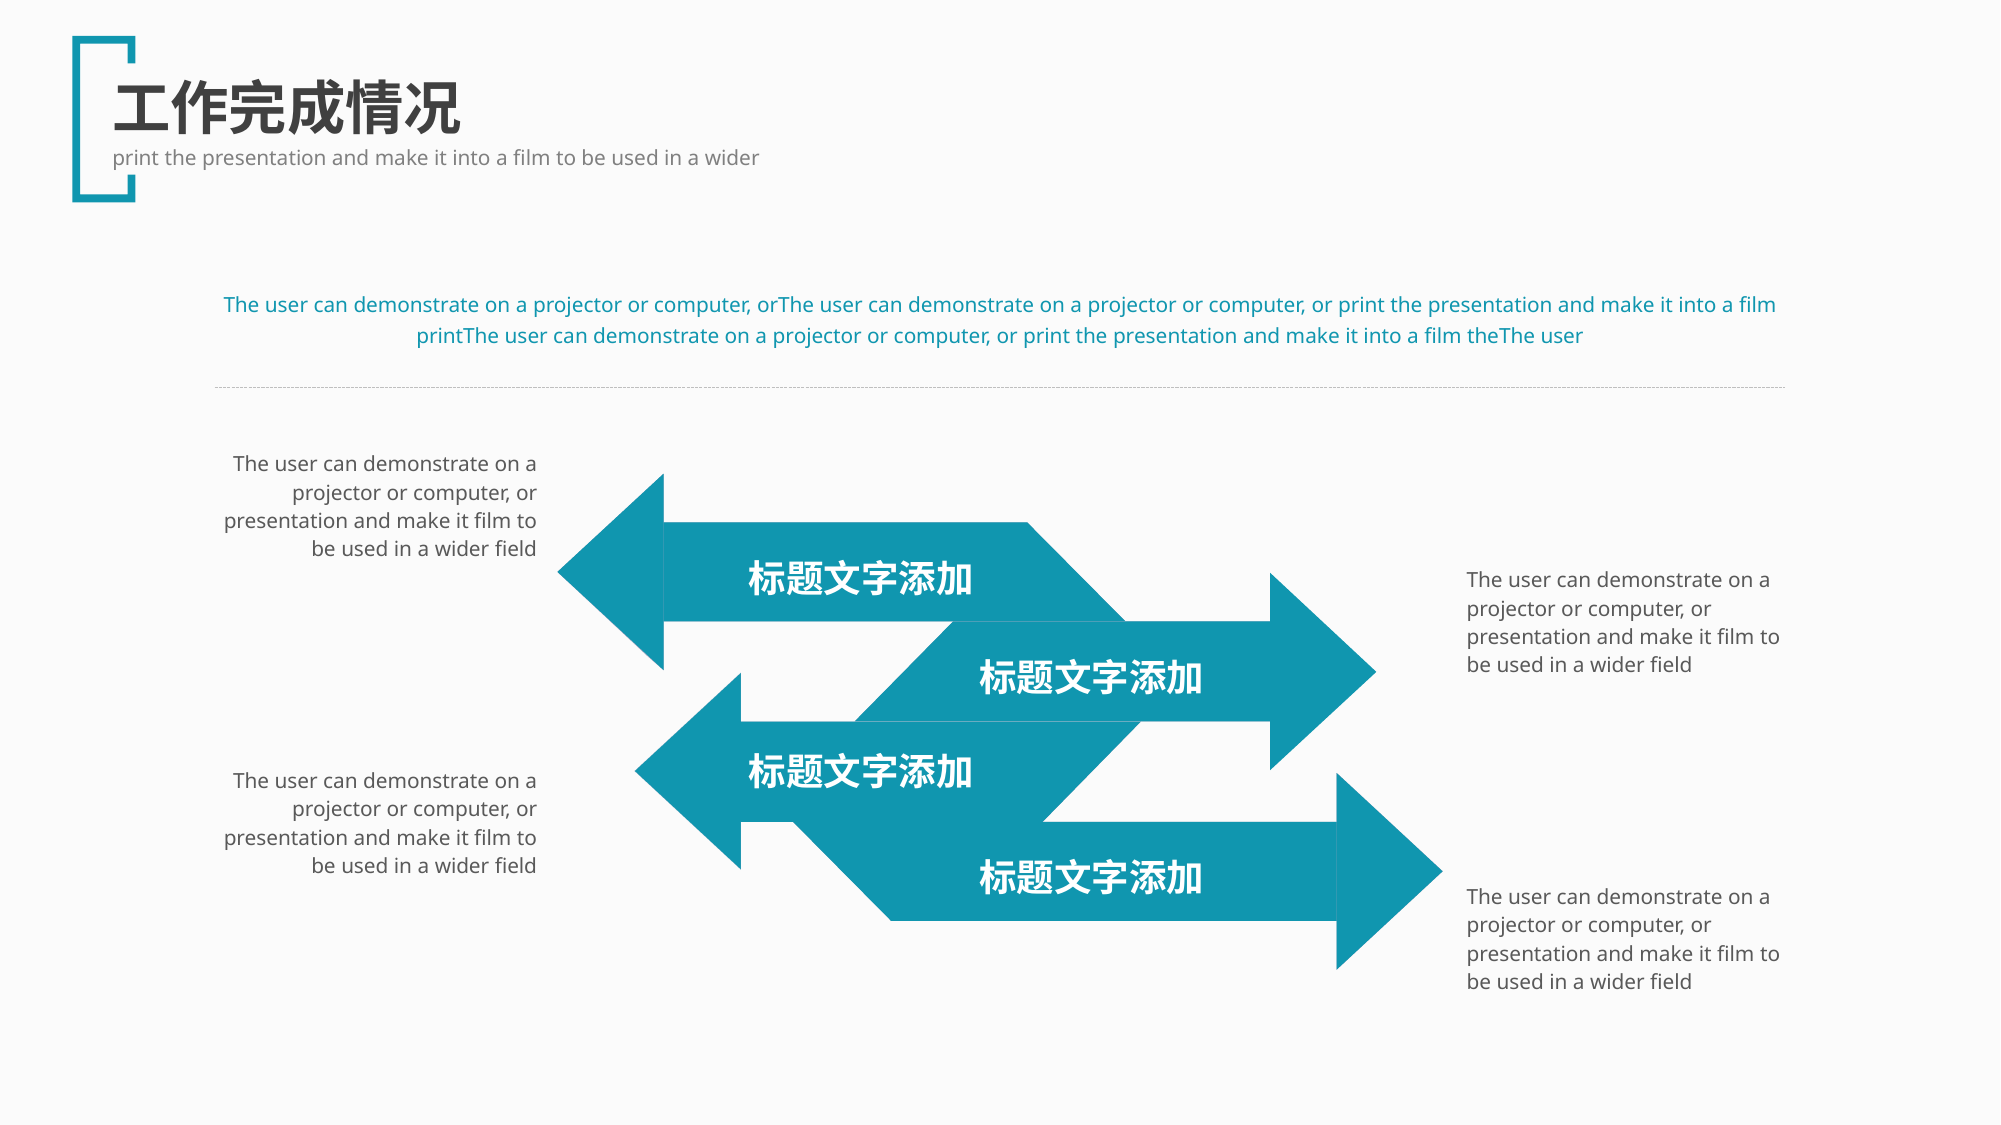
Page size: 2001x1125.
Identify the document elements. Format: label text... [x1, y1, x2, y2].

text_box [557, 473, 1443, 970]
text_box The user can demonstrate on a projector or computer, or presentation and make it film to be used in a wider field [193, 439, 552, 569]
text_box The user can demonstrate on a projector or computer, or presentation and make it film to be used in a wider field [193, 756, 552, 886]
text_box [72, 35, 862, 203]
text_box The user can demonstrate on a projector or computer, or presentation and make it film to be used in a wider field [1451, 555, 1810, 685]
text_box The user can demonstrate on a projector or computer, or presentation and make it film to be used in a wider field [1451, 872, 1810, 1002]
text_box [181, 277, 1819, 388]
